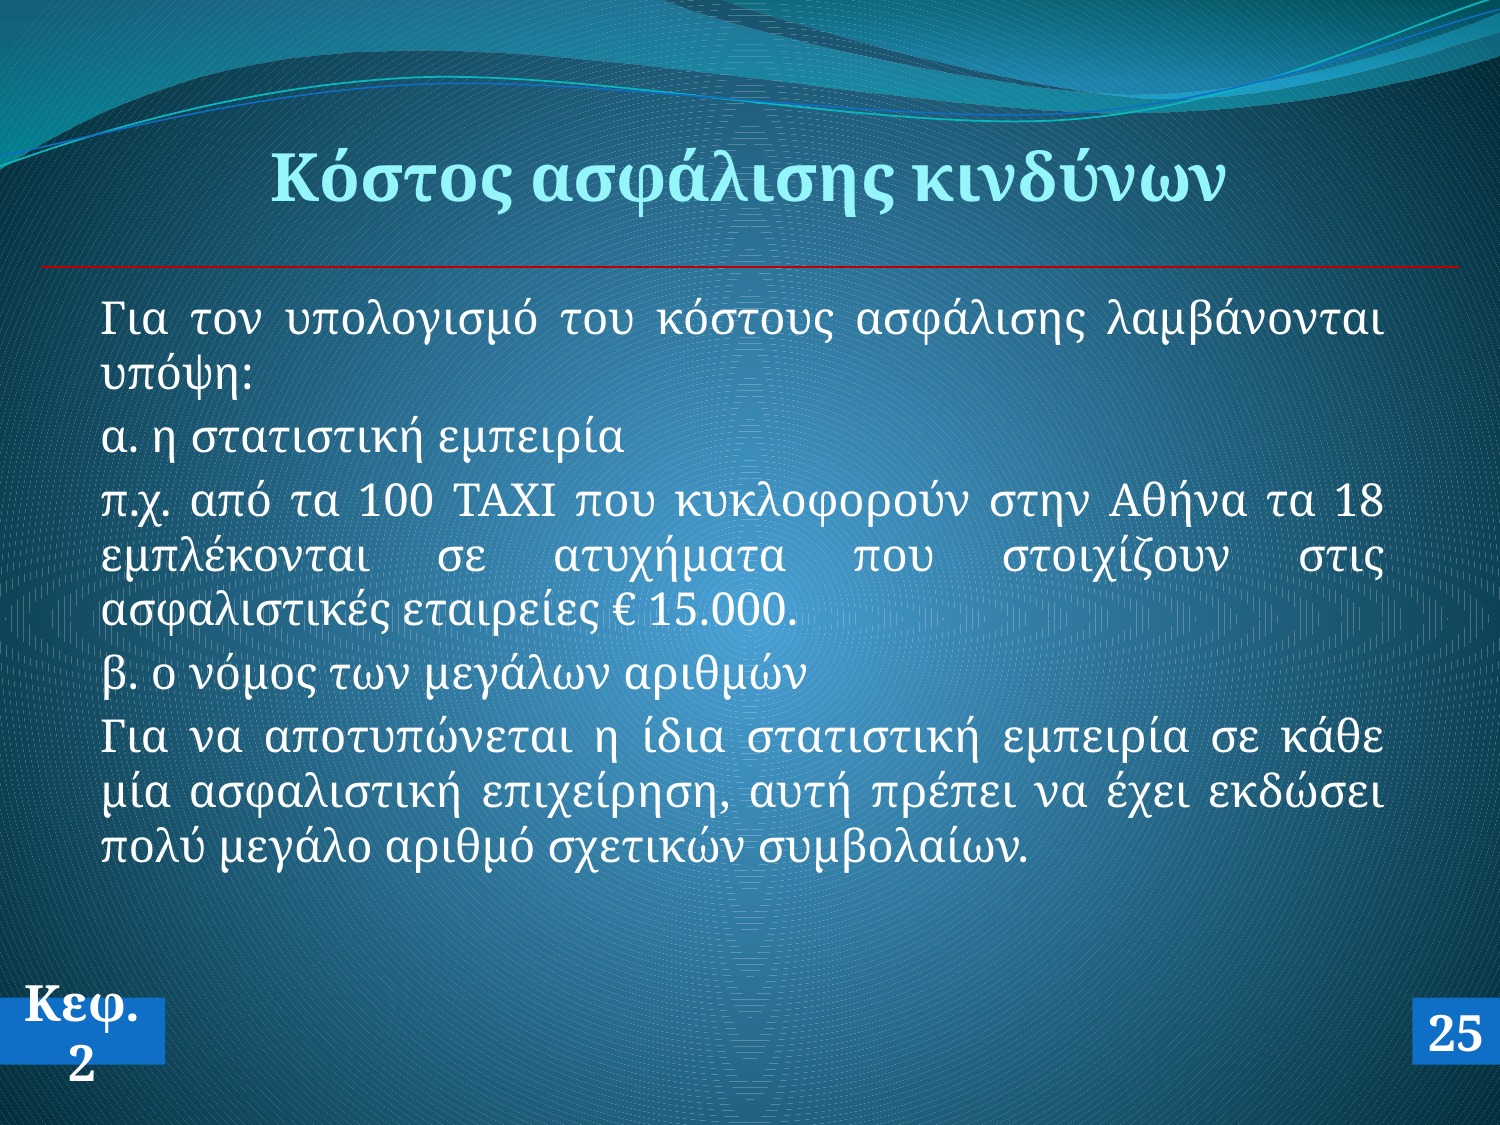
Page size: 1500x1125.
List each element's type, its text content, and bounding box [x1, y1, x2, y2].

title Κόστος ασφάλισης κινδύνων [41, 104, 1459, 246]
text_box [761, 358, 1341, 477]
subtitle Για τον υπολογισμό του κόστους ασφάλισης λαμβάνονται υπόψη: α. η στατιστική εμπειρία π.χ. από τα 100 ΤΑΧΙ που κυκλοφορούν στην Αθήνα τα 18 εμπλέκονται σε ατυχήματα που στοιχίζουν στις ασφαλιστικές εταιρείες € 15.000. β. ο νόμος των μεγάλων αριθμών Για να αποτυπώνεται η ίδια στατιστική εμπειρία σε κάθε μία ασφαλιστική επιχείρηση, αυτή πρέπει να έχει εκδώσει πολύ μεγάλο αριθμό σχετικών συμβολαίων. [100, 281, 1389, 888]
text_box [100, 330, 680, 449]
text_box Κεφ.2 [0, 995, 167, 1067]
text_box 25 [1410, 995, 1500, 1067]
